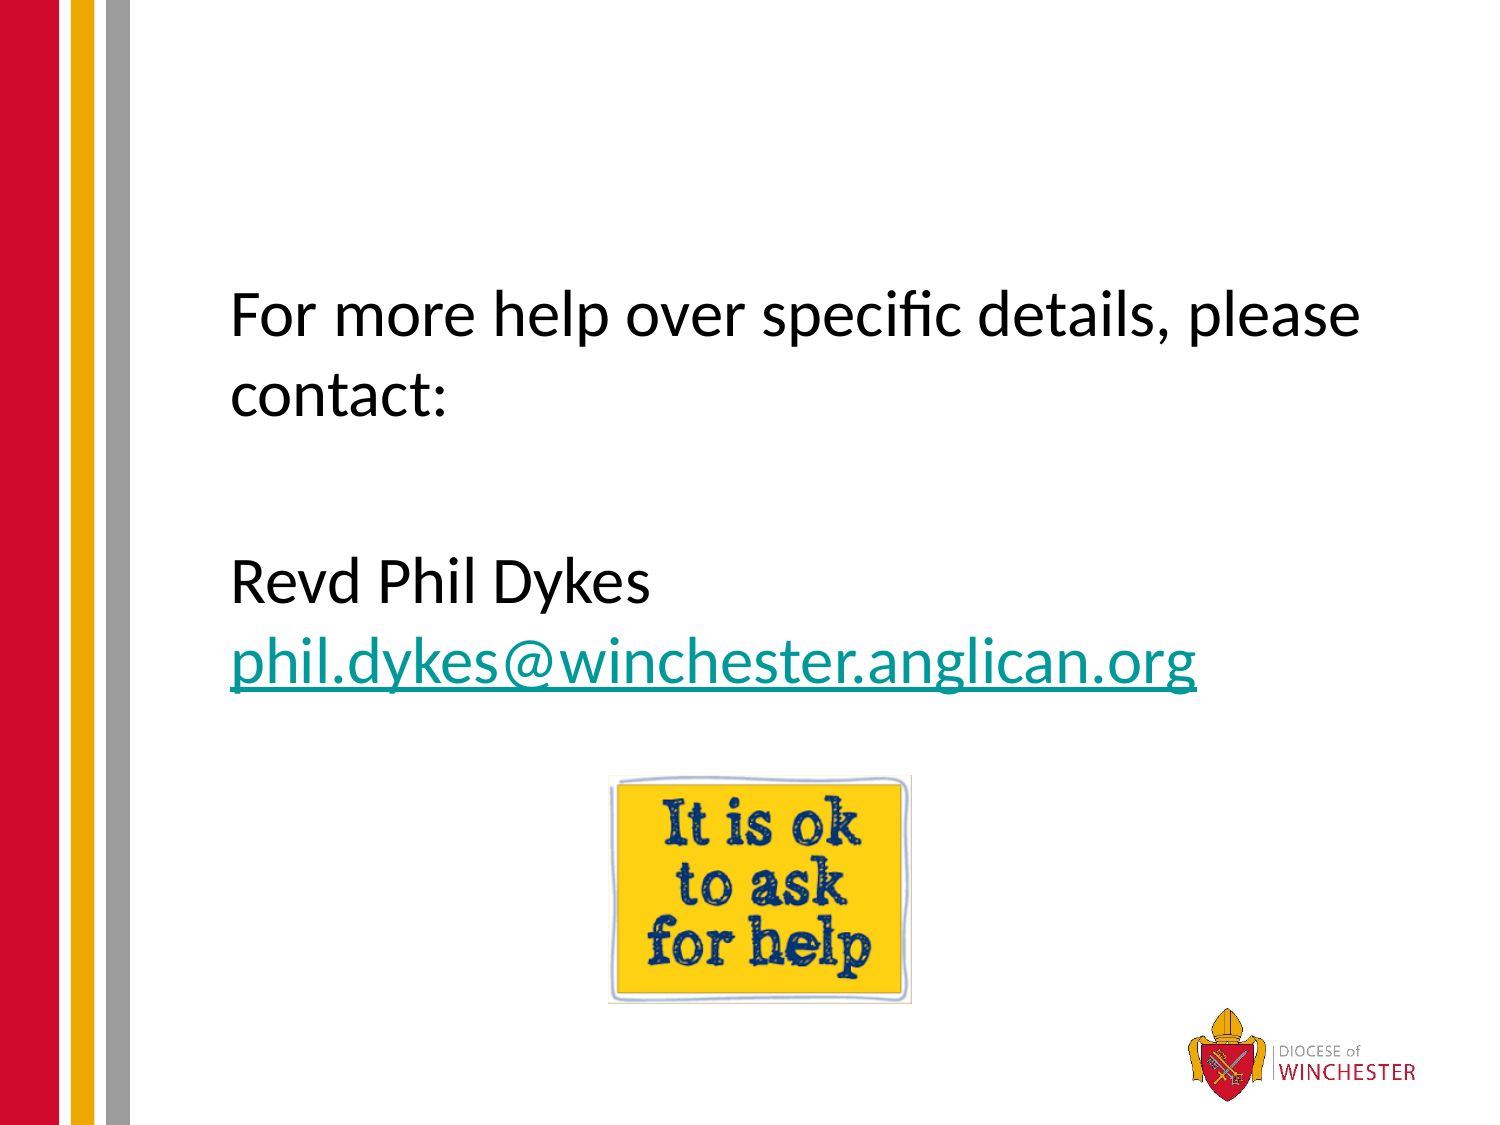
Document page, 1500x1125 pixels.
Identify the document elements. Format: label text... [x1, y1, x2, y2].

list For more help over specific details, please contact: Revd Phil Dykes phil.dykes@winchester.anglican.org [206, 262, 1425, 988]
picture [607, 774, 912, 1004]
picture [1175, 1003, 1424, 1106]
